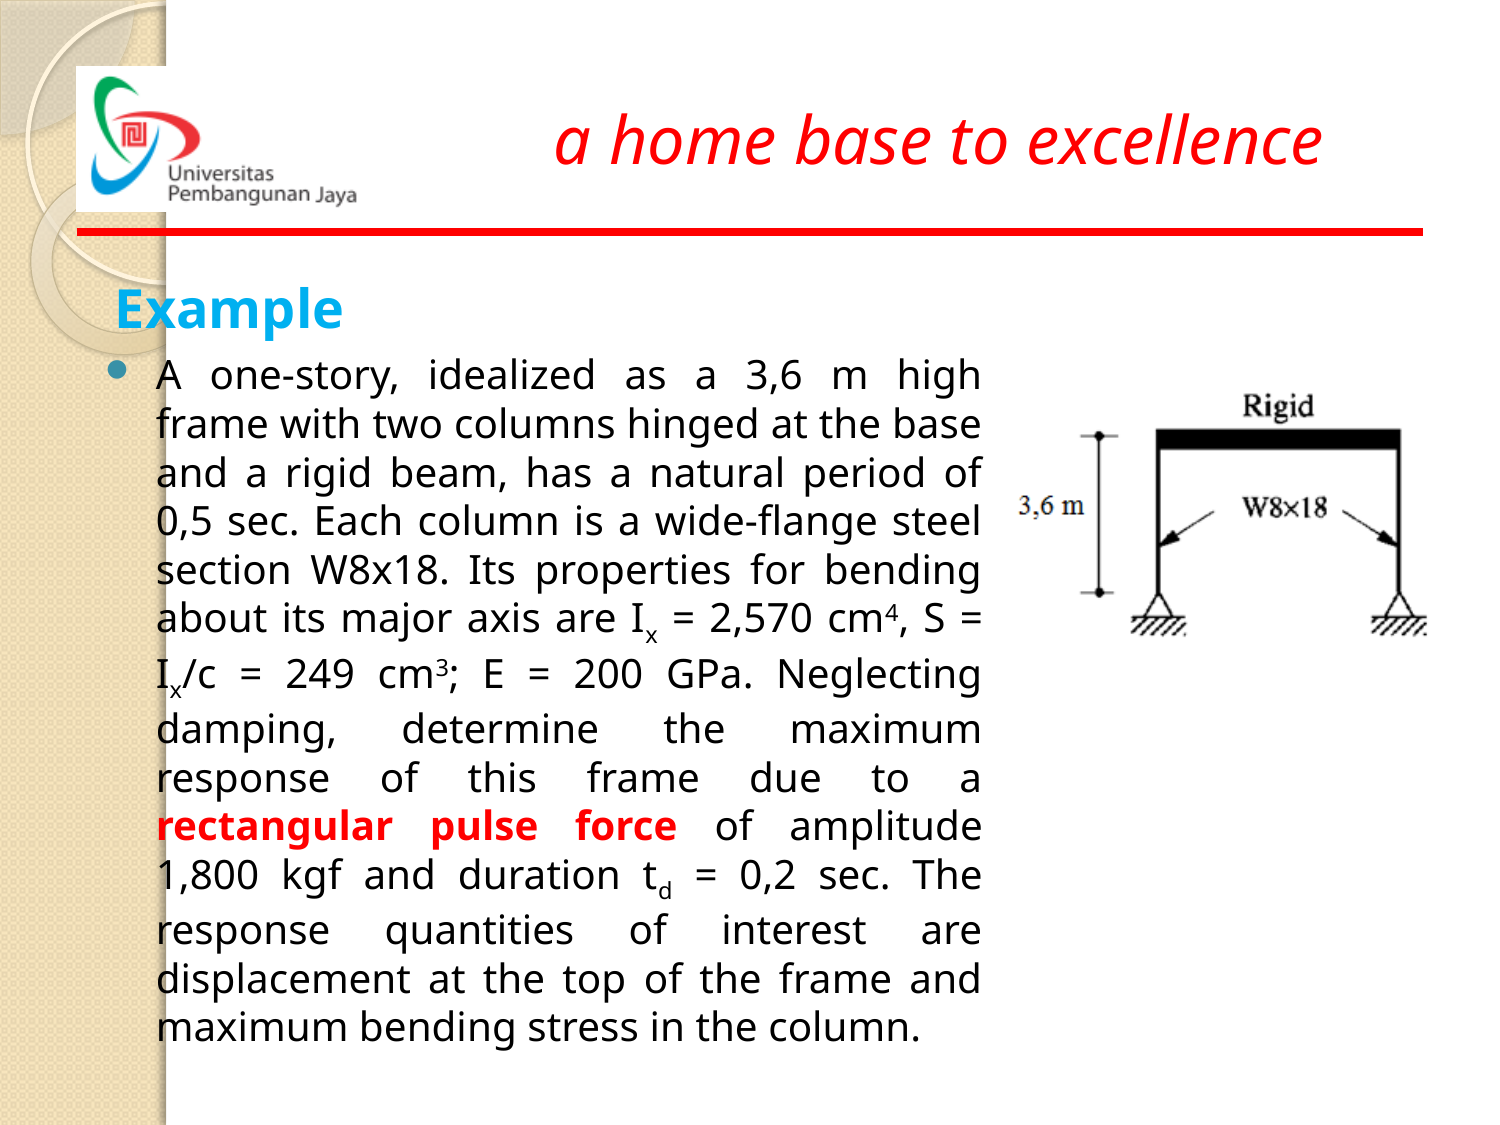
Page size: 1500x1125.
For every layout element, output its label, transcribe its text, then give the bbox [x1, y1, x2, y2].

list Example A one-story, idealized as a 3,6 m high frame with two columns hinged at the base and a rigid beam, has a natural period of 0,5 sec. Each column is a wide-flange steel section W8x18. Its properties for bending about its major axis are Ix = 2,570 cm4, S = Ix/c = 249 cm3; E = 200 GPa. Neglecting damping, determine the maximum response of this frame due to a rectangular pulse force of amplitude 1,800 kgf and duration td = 0,2 sec. The response quantities of interest are displacement at the top of the frame and maximum bending stress in the column. [88, 267, 998, 1059]
picture [76, 66, 366, 212]
picture [1009, 361, 1450, 645]
